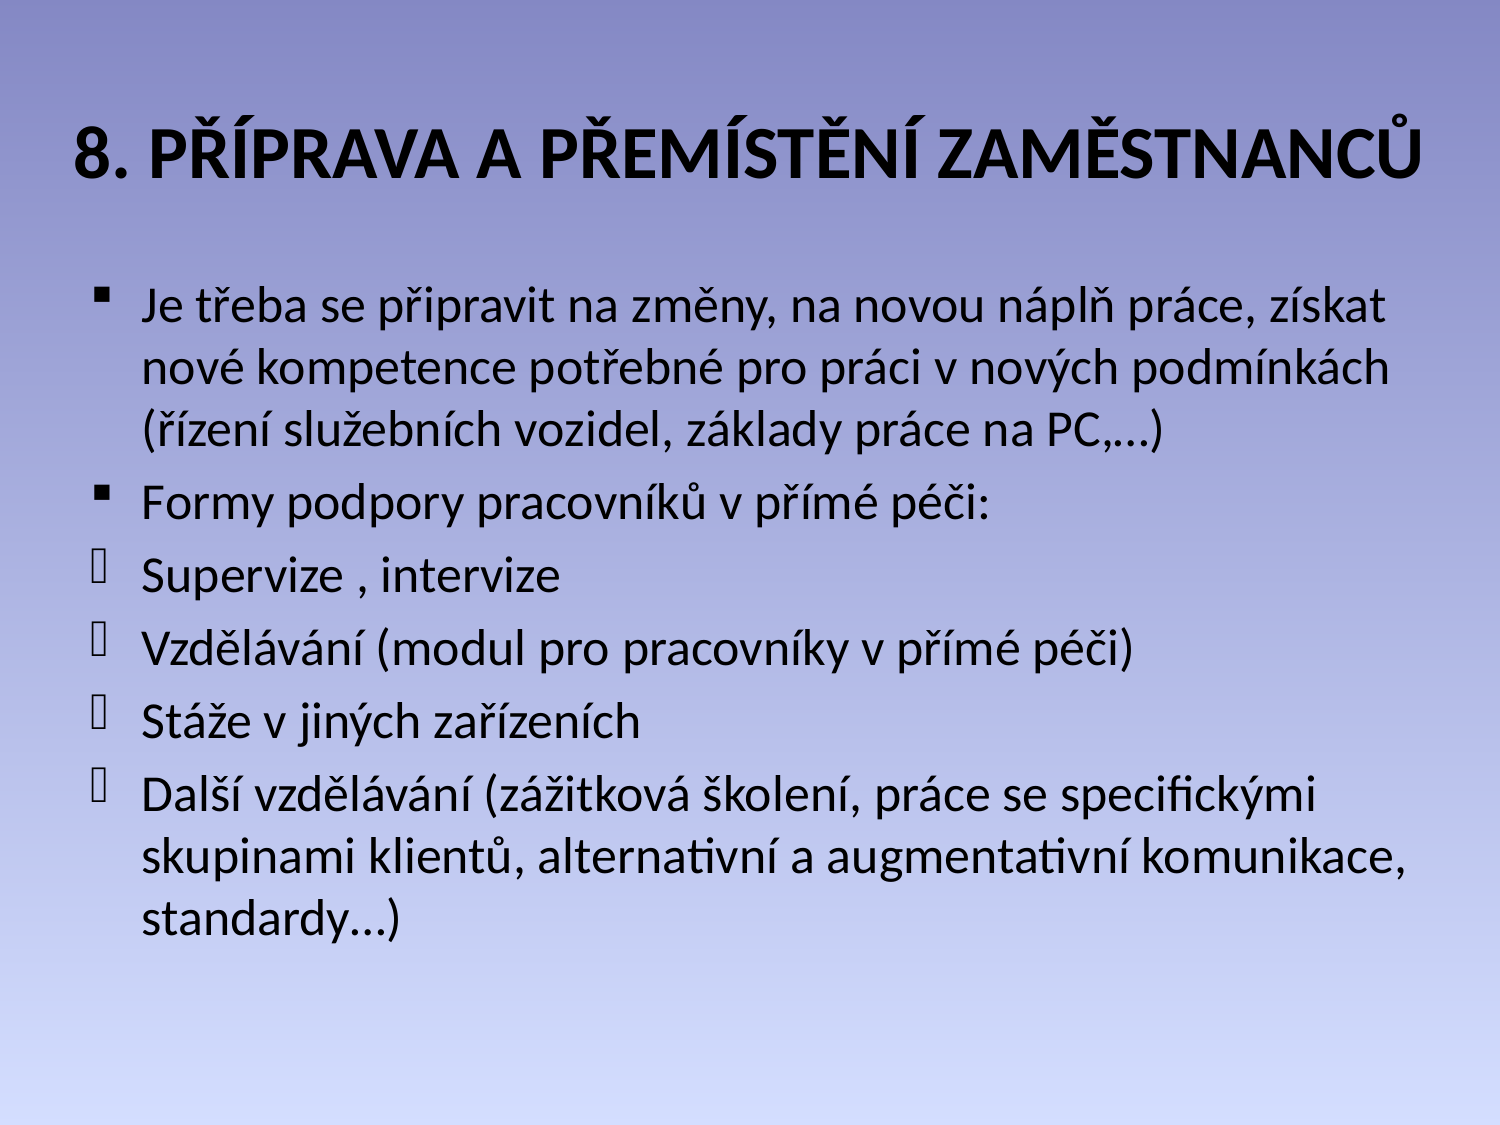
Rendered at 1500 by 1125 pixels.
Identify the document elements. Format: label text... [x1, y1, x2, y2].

list Je třeba se připravit na změny, na novou náplň práce, získat nové kompetence potřebné pro práci v nových podmínkách (řízení služebních vozidel, základy práce na PC,…) Formy podpory pracovníků v přímé péči: Supervize , intervize Vzdělávání (modul pro pracovníky v přímé péči) Stáže v jiných zařízeních Další vzdělávání (zážitková školení, práce se specifickými skupinami klientů, alternativní a augmentativní komunikace, standardy…) [75, 262, 1425, 1005]
title 8. PŘÍPRAVA A PŘEMÍSTĚNÍ ZAMĚSTNANCŮ [0, 54, 1500, 243]
